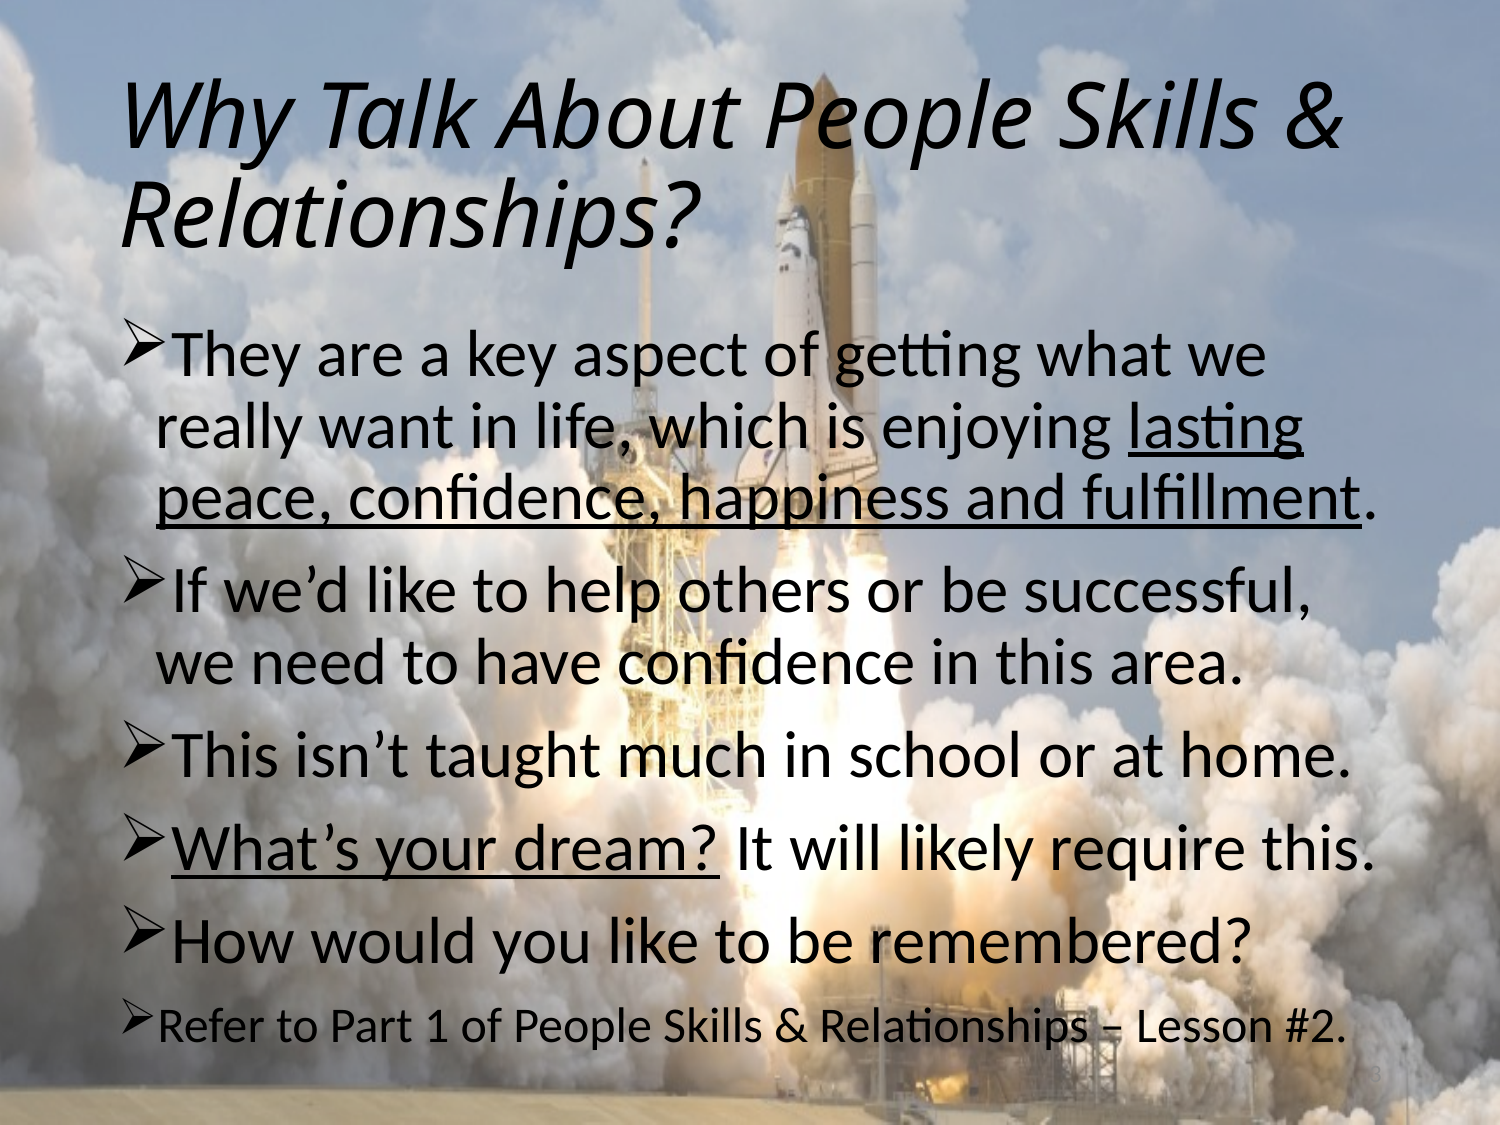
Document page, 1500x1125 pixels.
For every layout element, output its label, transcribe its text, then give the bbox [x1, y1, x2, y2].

title Why Talk About People Skills & Relationships? [103, 59, 1397, 278]
list They are a key aspect of getting what we really want in life, which is enjoying lasting peace, confidence, happiness and fulfillment. If we’d like to help others or be successful, we need to have confidence in this area. This isn’t taught much in school or at home. What’s your dream? It will likely require this. How would you like to be remembered? Refer to Part 1 of People Skills & Relationships – Lesson #2. [103, 310, 1397, 1103]
slide_number 3 [1059, 1042, 1397, 1103]
